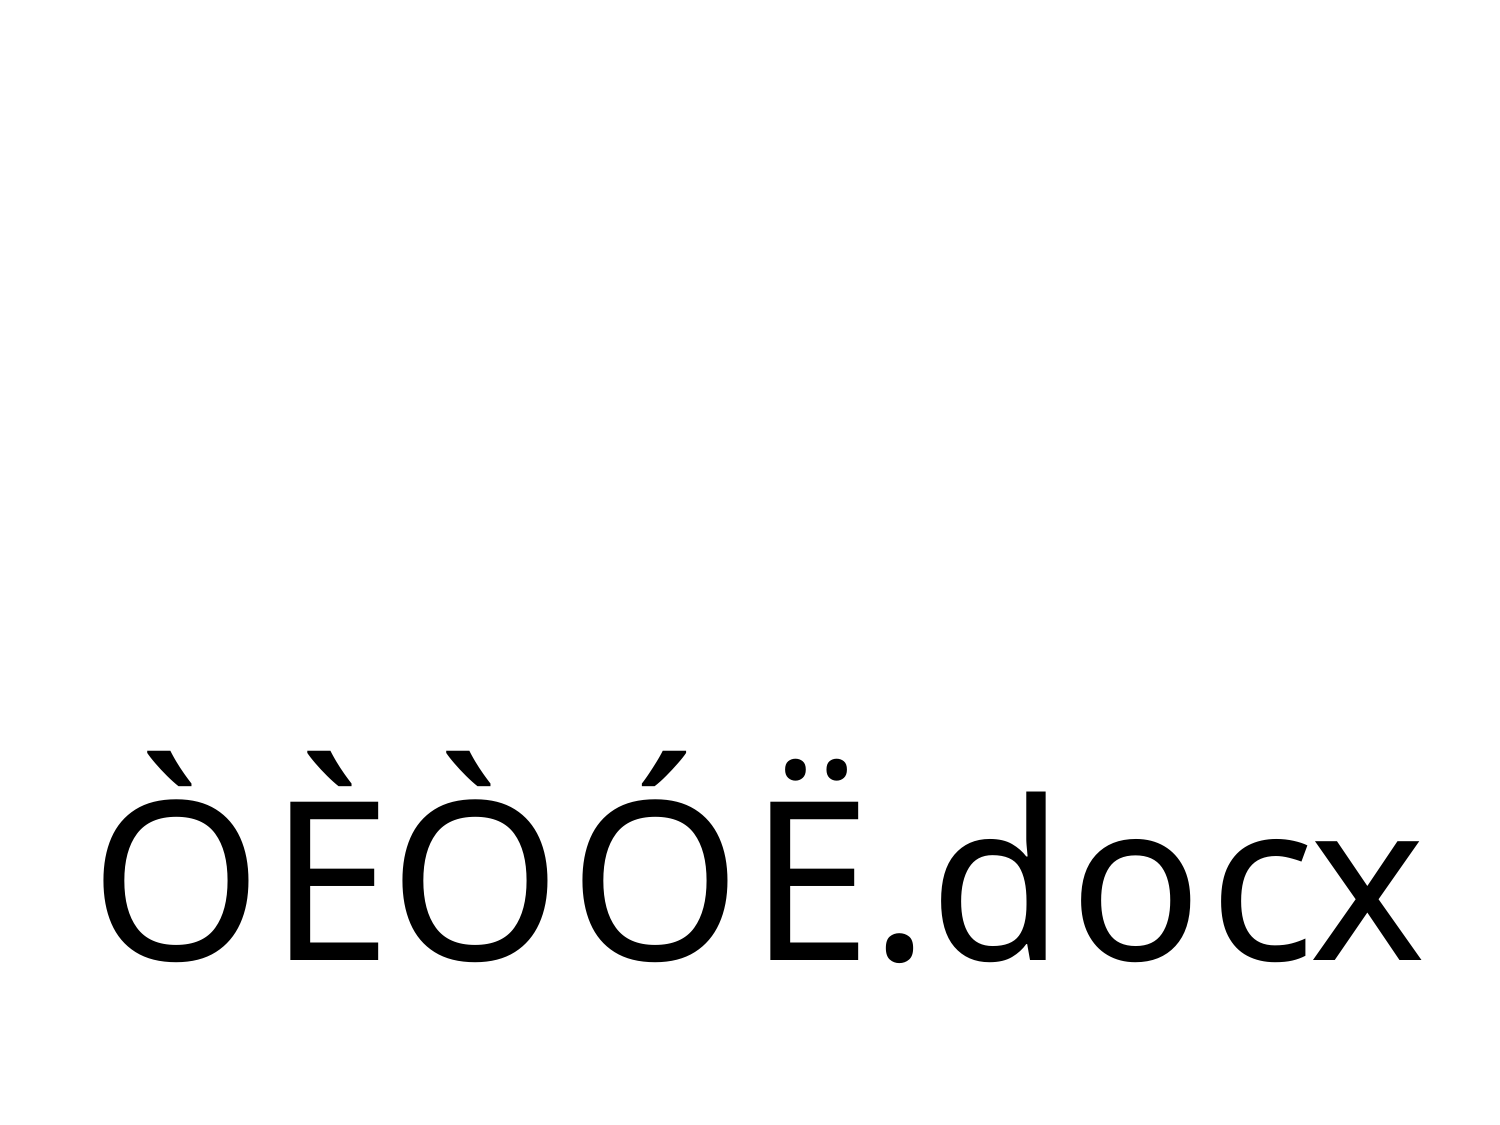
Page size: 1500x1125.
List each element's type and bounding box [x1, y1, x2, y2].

list [0, 58, 1500, 1066]
